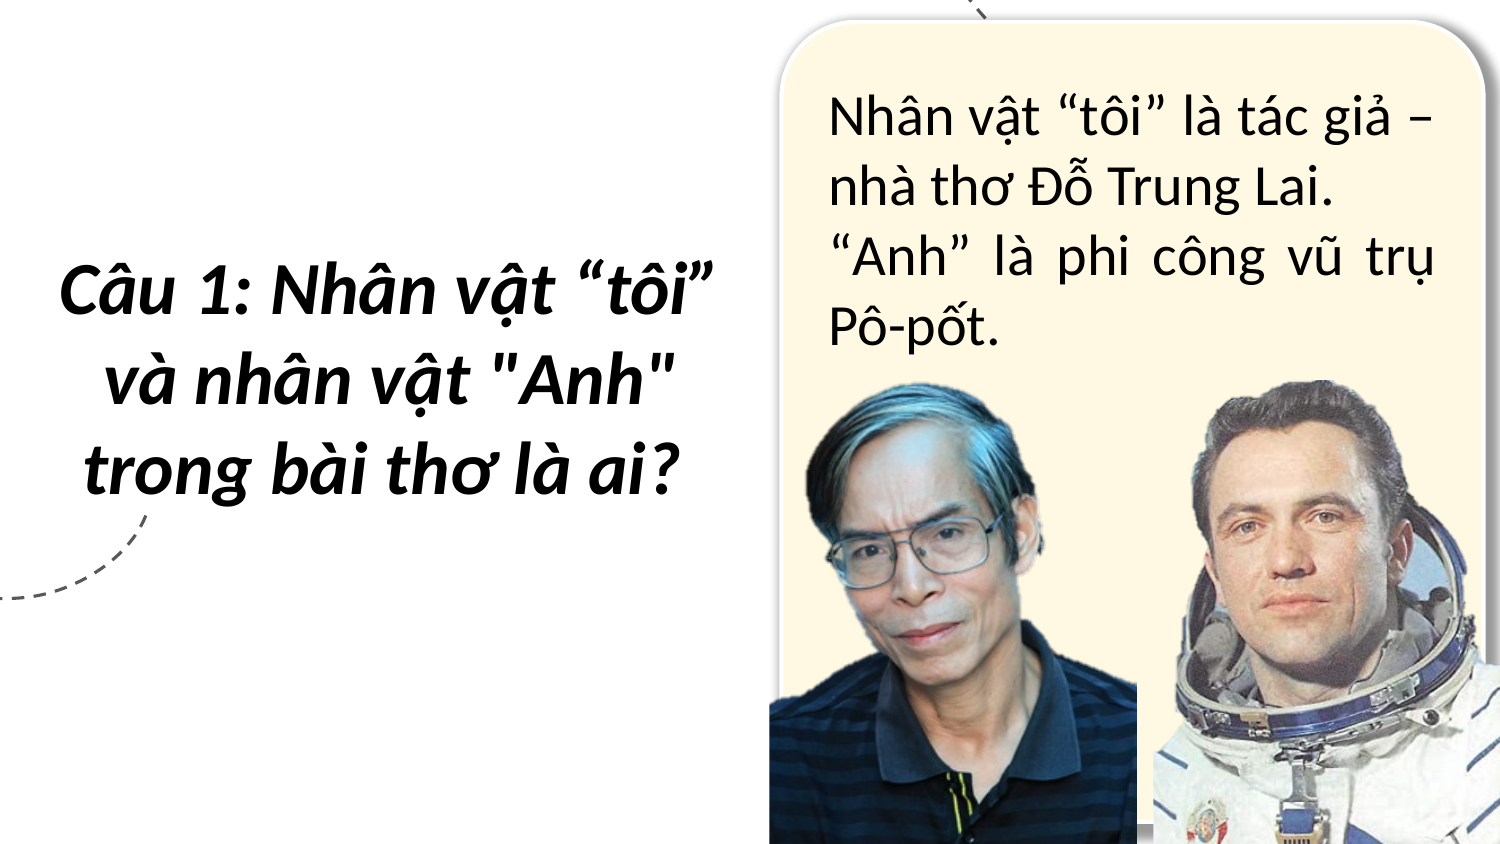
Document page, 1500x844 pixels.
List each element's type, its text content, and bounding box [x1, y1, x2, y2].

text_box [779, 19, 1486, 824]
text_box Nhân vật “tôi” là tác giả – nhà thơ Đỗ Trung Lai. “Anh” là phi công vũ trụ Pô-pốt. [813, 69, 1452, 365]
picture [1153, 380, 1500, 844]
picture [768, 309, 1138, 844]
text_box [735, 0, 1087, 49]
text_box Câu 1: Nhân vật “tôi” và nhân vật "Anh" trong bài thơ là ai? [0, 232, 772, 518]
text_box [0, 510, 148, 843]
